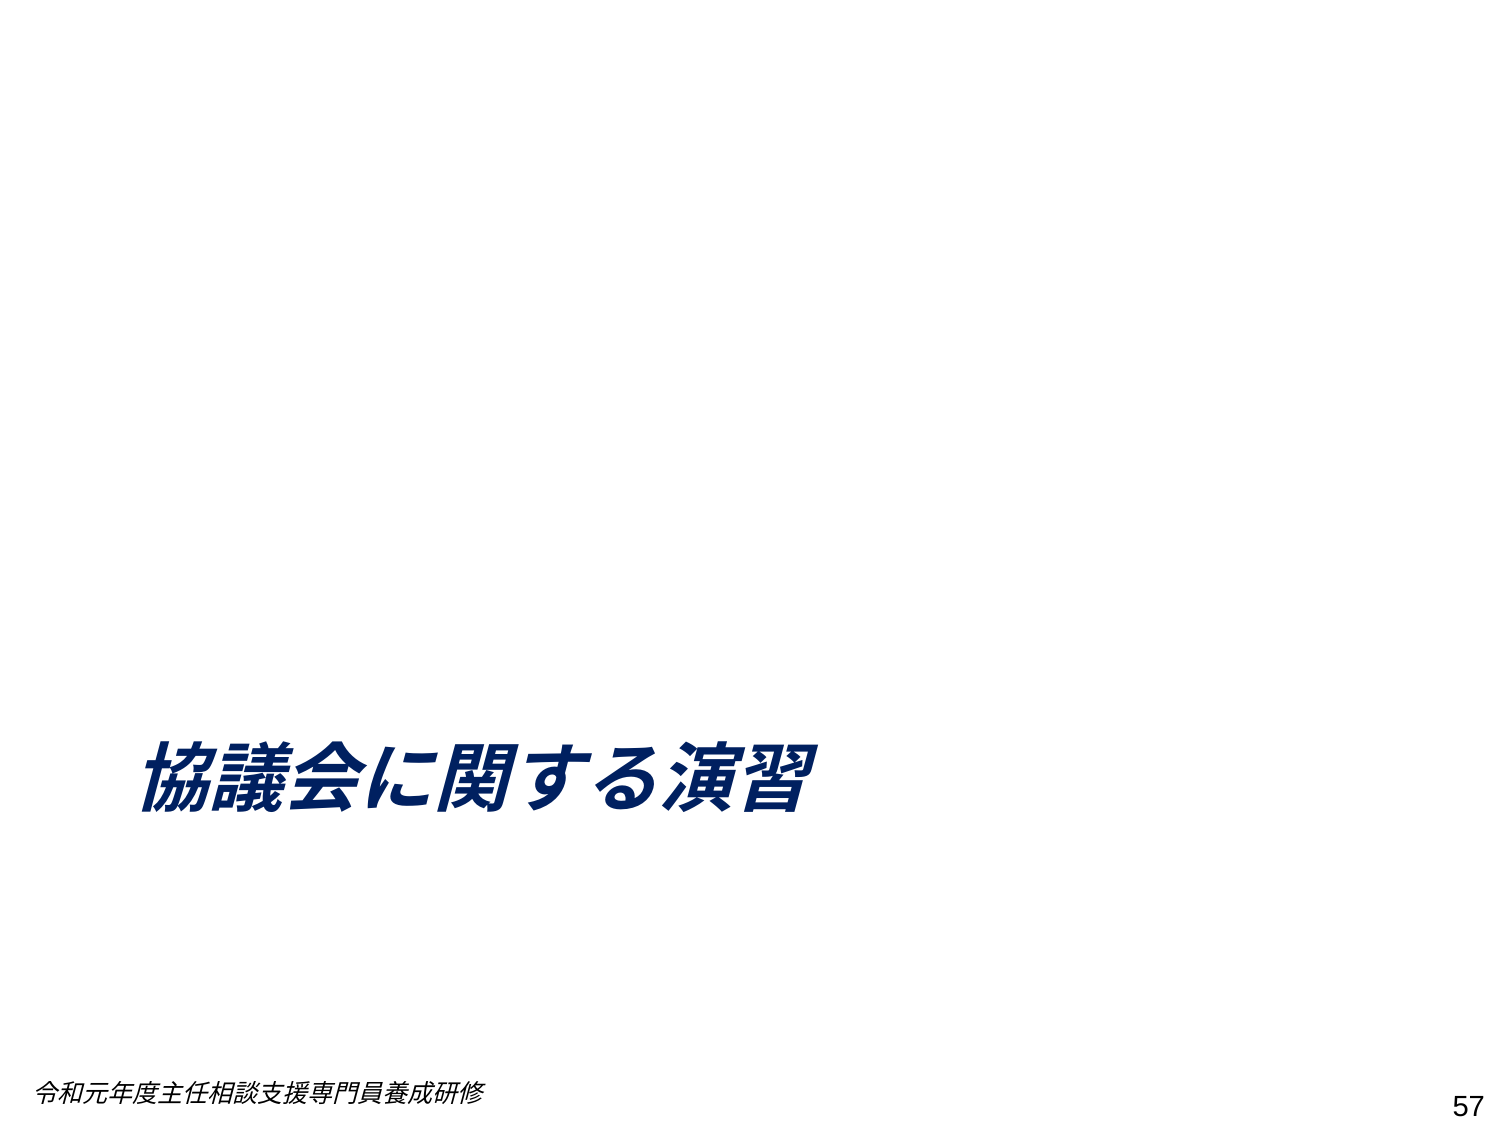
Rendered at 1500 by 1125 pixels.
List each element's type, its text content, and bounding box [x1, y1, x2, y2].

title 協議会に関する演習 [118, 722, 1394, 947]
text_box 令和元年度主任相談支援専門員養成研修 [17, 1070, 609, 1116]
slide_number 57 [1149, 1079, 1500, 1125]
